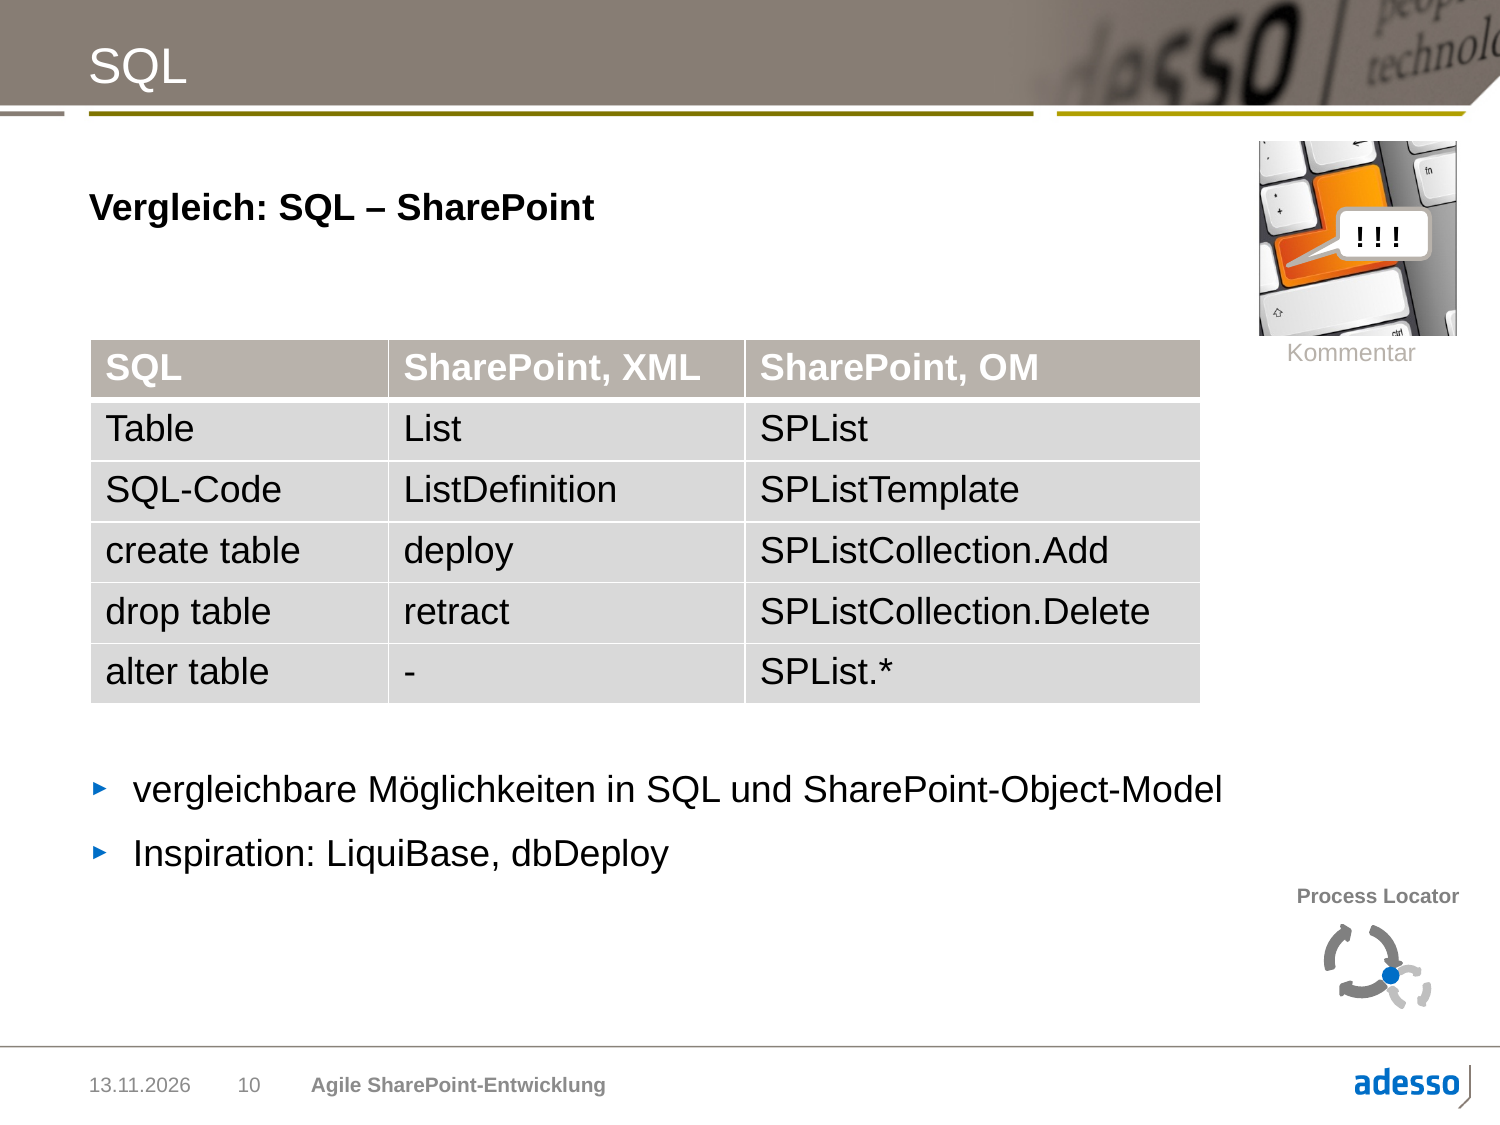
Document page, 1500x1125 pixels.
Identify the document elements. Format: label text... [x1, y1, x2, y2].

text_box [1280, 875, 1476, 1015]
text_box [1251, 141, 1468, 375]
table_cell create table [91, 523, 388, 582]
table_cell SPList [746, 403, 1200, 460]
list Vergleich: SQL – SharePoint vergleichbare Möglichkeiten in SQL und SharePoint-Object-Model Inspiration: LiquiBase, dbDeploy [88, 184, 1471, 988]
table_cell SPListCollection.Delete [746, 583, 1200, 643]
table_cell Table [91, 403, 388, 460]
table_cell SPListTemplate [746, 462, 1200, 521]
table_cell ListDefinition [389, 462, 744, 521]
table_cell SPList.* [746, 644, 1200, 703]
table_cell List [389, 403, 744, 460]
title SQL [88, 33, 1439, 106]
table_header SharePoint, OM [746, 340, 1200, 397]
table_cell drop table [91, 583, 388, 643]
table_cell deploy [389, 523, 744, 582]
footer Agile SharePoint-Entwicklung [310, 1054, 1301, 1115]
slide_number 10 [222, 1054, 306, 1115]
table_cell SQL-Code [91, 462, 388, 521]
table_header SQL [91, 340, 388, 397]
picture [0, 0, 1500, 128]
table_cell - [389, 644, 744, 703]
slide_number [88, 1054, 222, 1115]
table_cell SPListCollection.Add [746, 523, 1200, 582]
table_header SharePoint, XML [389, 340, 744, 397]
picture [1056, 1048, 1500, 1124]
table_cell retract [389, 583, 744, 643]
table_cell alter table [91, 644, 388, 703]
